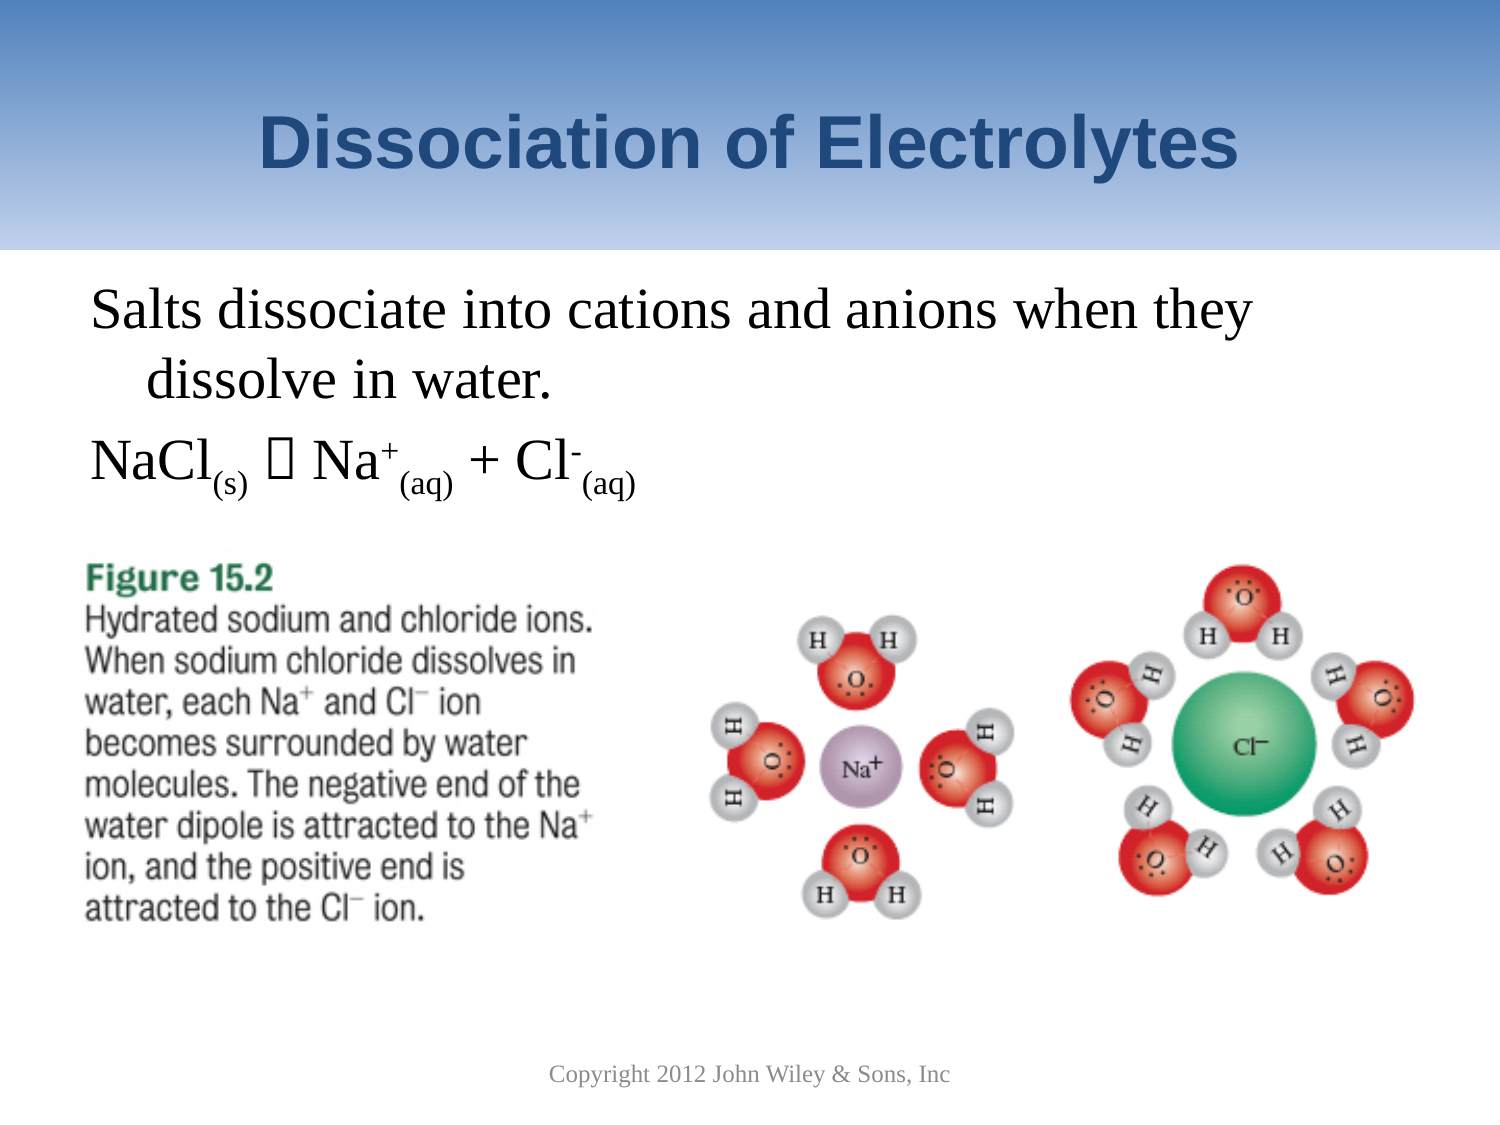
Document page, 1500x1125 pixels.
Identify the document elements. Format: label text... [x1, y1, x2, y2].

list Salts dissociate into cations and anions when they dissolve in water. NaCl(s)  Na+(aq) + Cl-(aq) [74, 262, 1426, 1006]
picture [74, 541, 622, 978]
footer Copyright 2012 John Wiley & Sons, Inc [512, 1042, 988, 1103]
picture [649, 536, 1459, 963]
title Dissociation of Electrolytes [74, 44, 1426, 233]
